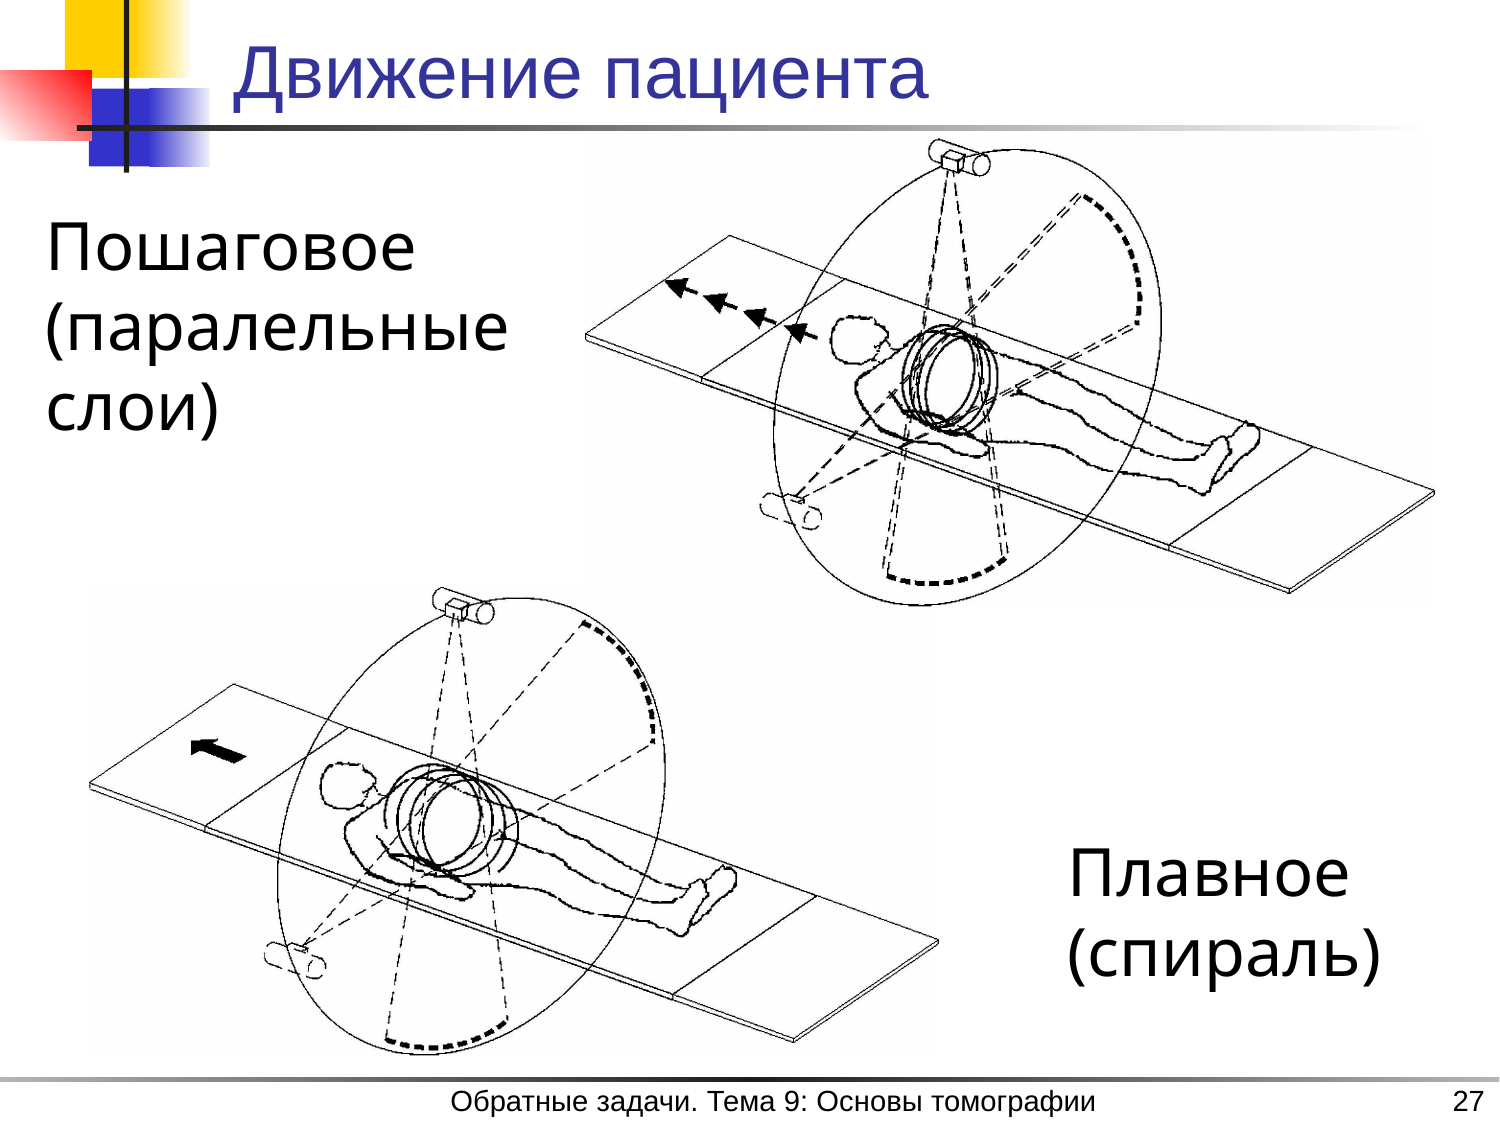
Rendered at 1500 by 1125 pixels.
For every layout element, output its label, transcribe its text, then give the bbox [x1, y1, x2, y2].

footer Обратные задачи. Тема 9: Основы томографии [253, 1070, 1294, 1125]
slide_number 27 [1340, 1070, 1500, 1125]
picture [88, 136, 1436, 1057]
title Движение пациента [218, 0, 1474, 122]
text_box Плавное (спираль) [1053, 822, 1397, 997]
text_box Пошаговое (паралельные слои) [30, 196, 525, 451]
